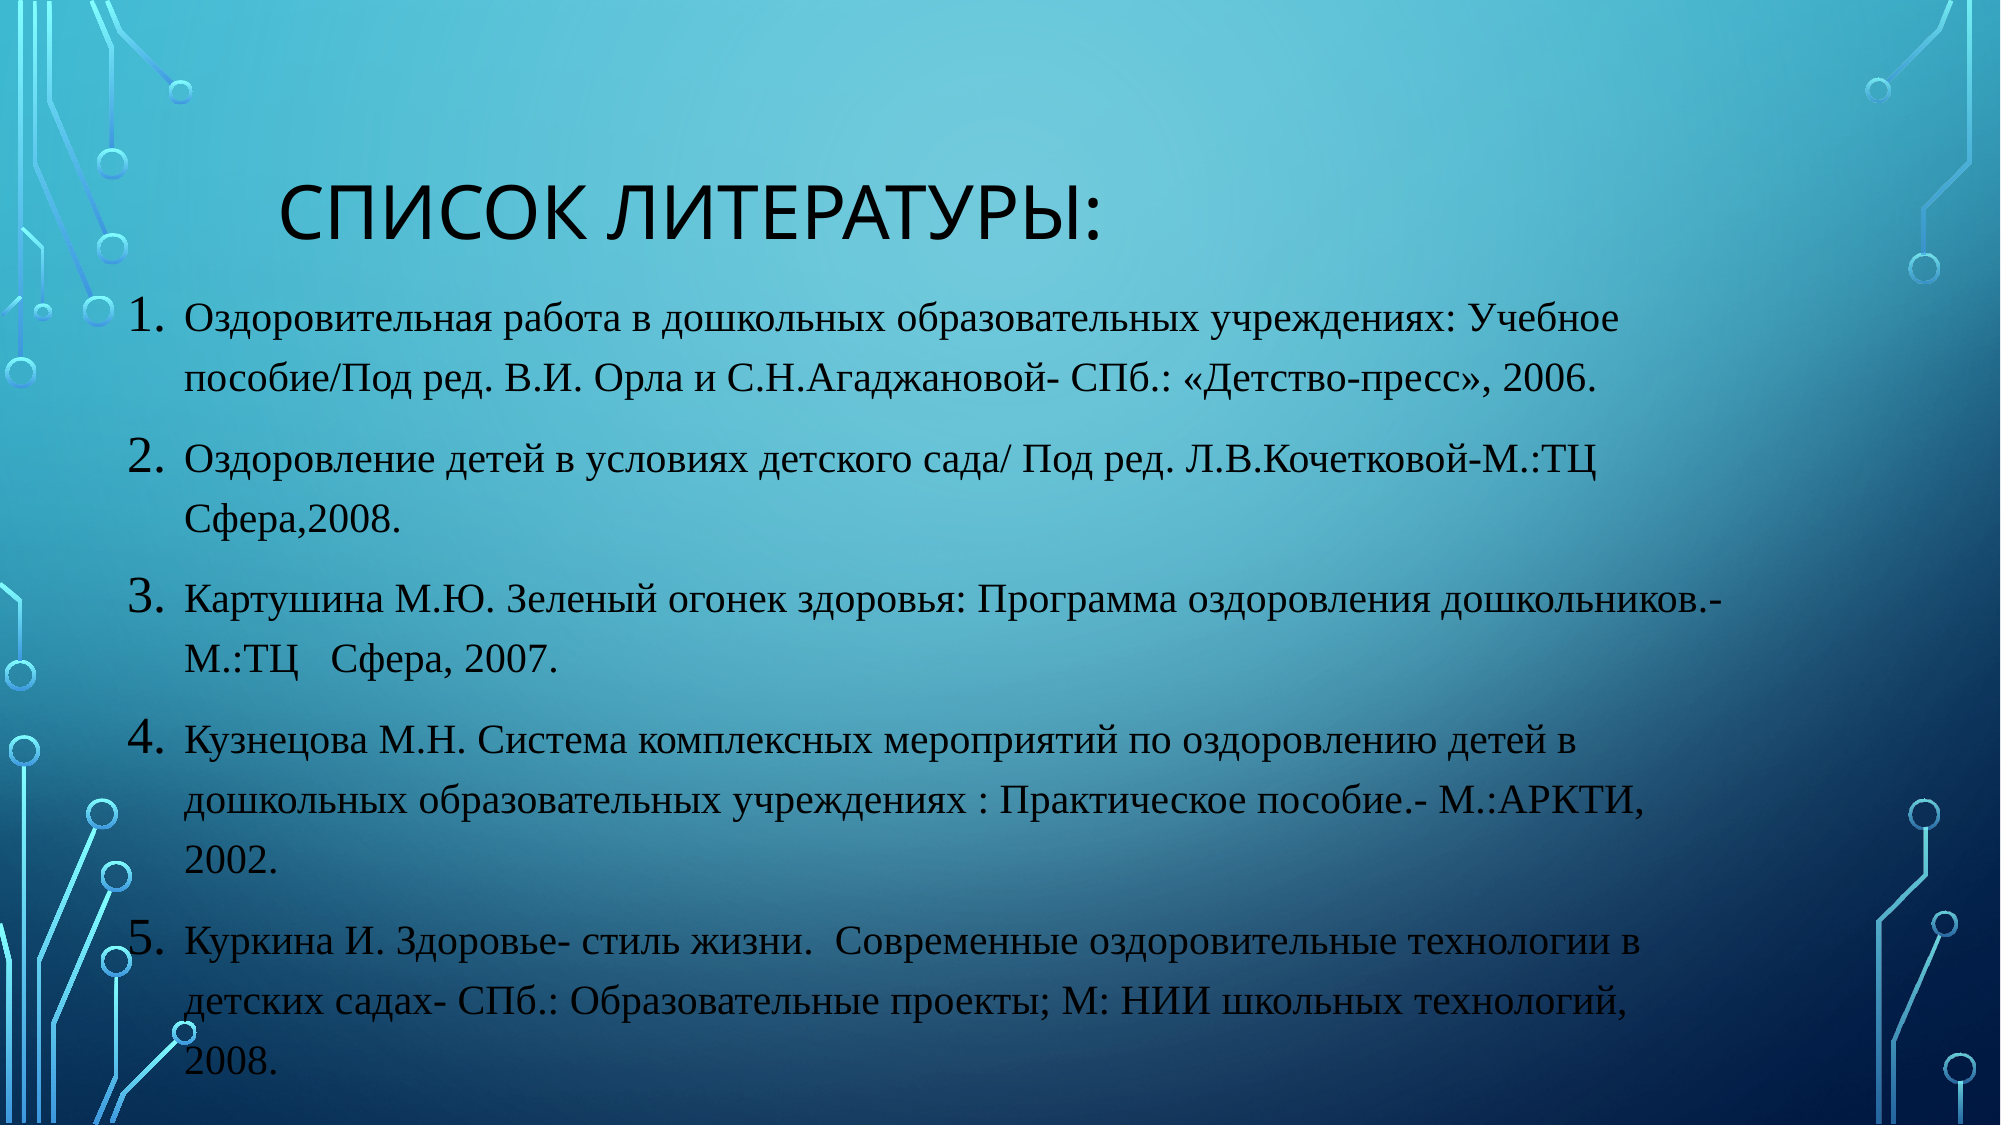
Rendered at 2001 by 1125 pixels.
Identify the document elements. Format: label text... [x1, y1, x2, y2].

list Оздоровительная работа в дошкольных образовательных учреждениях: Учебное пособие/Под ред. В.И. Орла и С.Н.Агаджановой- СПб.: «Детство-пресс», 2006. Оздоровление детей в условиях детского сада/ Под ред. Л.В.Кочетковой-М.:ТЦ Сфера,2008. Картушина М.Ю. Зеленый огонек здоровья: Программа оздоровления дошкольников.-М.:ТЦ Сфера, 2007. Кузнецова М.Н. Система комплексных мероприятий по оздоровлению детей в дошкольных образовательных учреждениях : Практическое пособие.- М.:АРКТИ, 2002. Куркина И. Здоровье- стиль жизни. Современные оздоровительные технологии в детских садах- СПб.: Образовательные проекты; М: НИИ школьных технологий, 2008. [112, 272, 1738, 853]
title Список литературы: [262, 87, 1813, 344]
